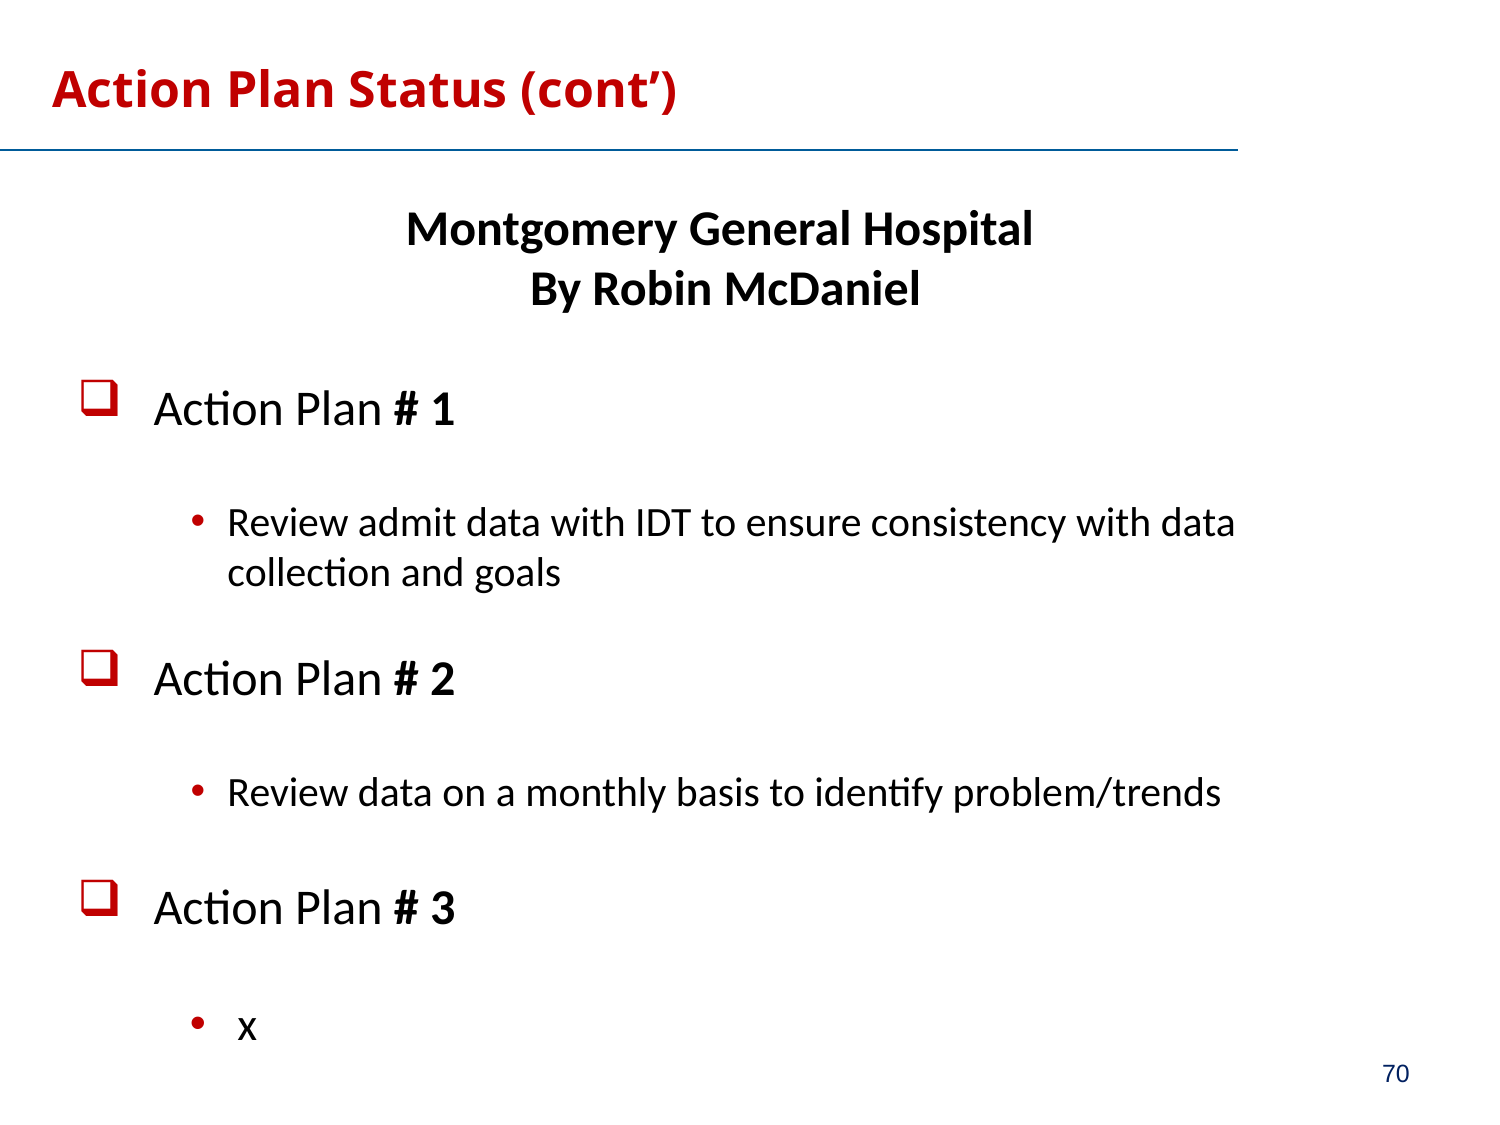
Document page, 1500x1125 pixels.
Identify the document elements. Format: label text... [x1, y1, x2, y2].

title Action Plan Status (cont’) [37, 50, 1463, 113]
text_box Montgomery General Hospital By Robin McDaniel Action Plan # 1 Review admit data with IDT to ensure consistency with data collection and goals Action Plan # 2 Review data on a monthly basis to identify problem/trends Action Plan # 3 x [62, 187, 1400, 1125]
slide_number 70 [1400, 1042, 1425, 1103]
